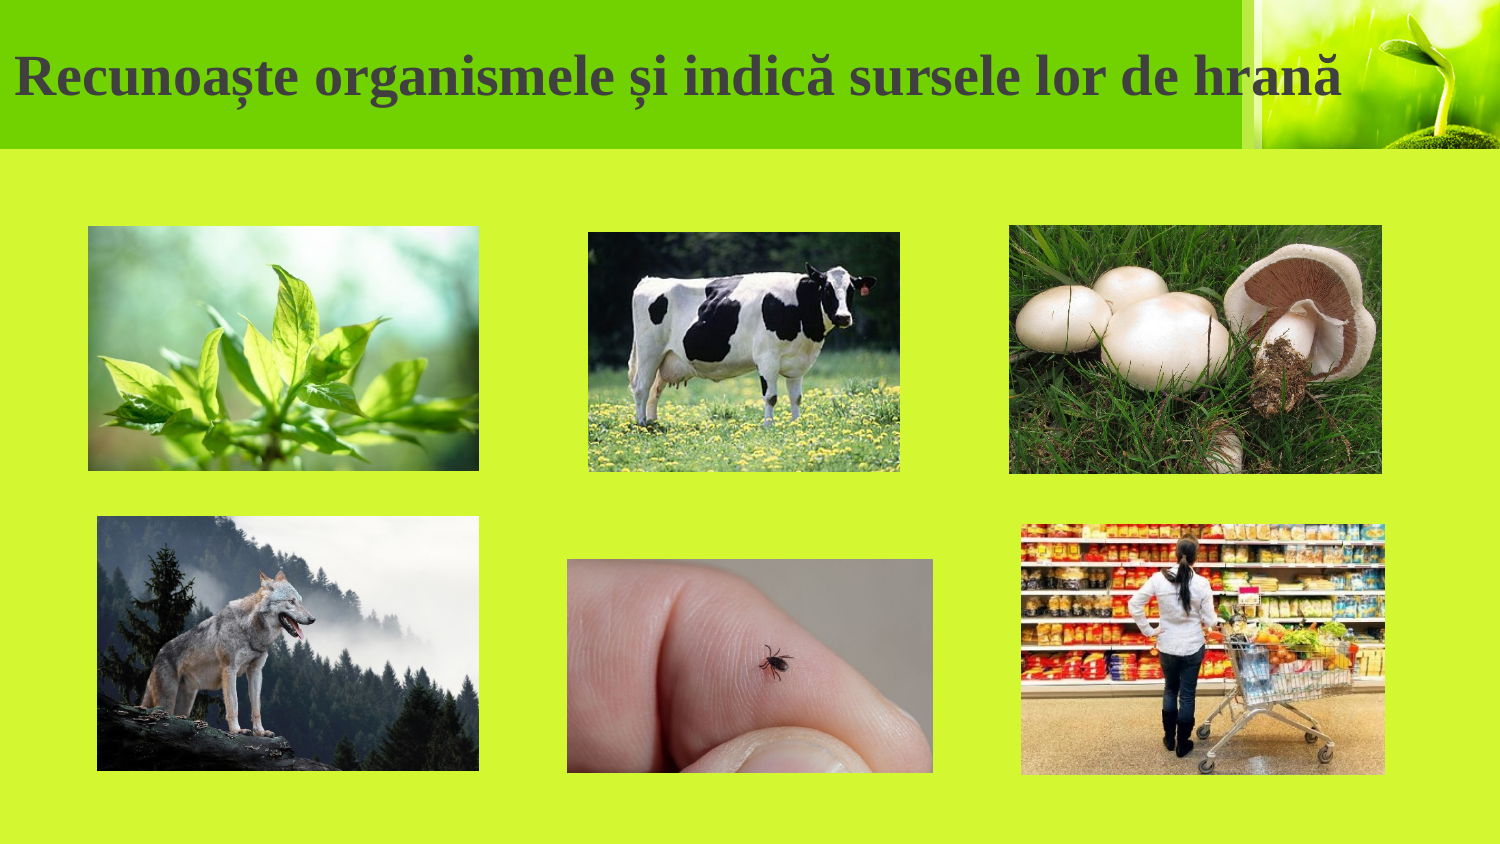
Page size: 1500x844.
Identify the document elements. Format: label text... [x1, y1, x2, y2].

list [88, 226, 479, 471]
picture [0, 146, 1500, 844]
title Recunoaște organismele și indică sursele lor de hrană [0, 0, 1500, 146]
